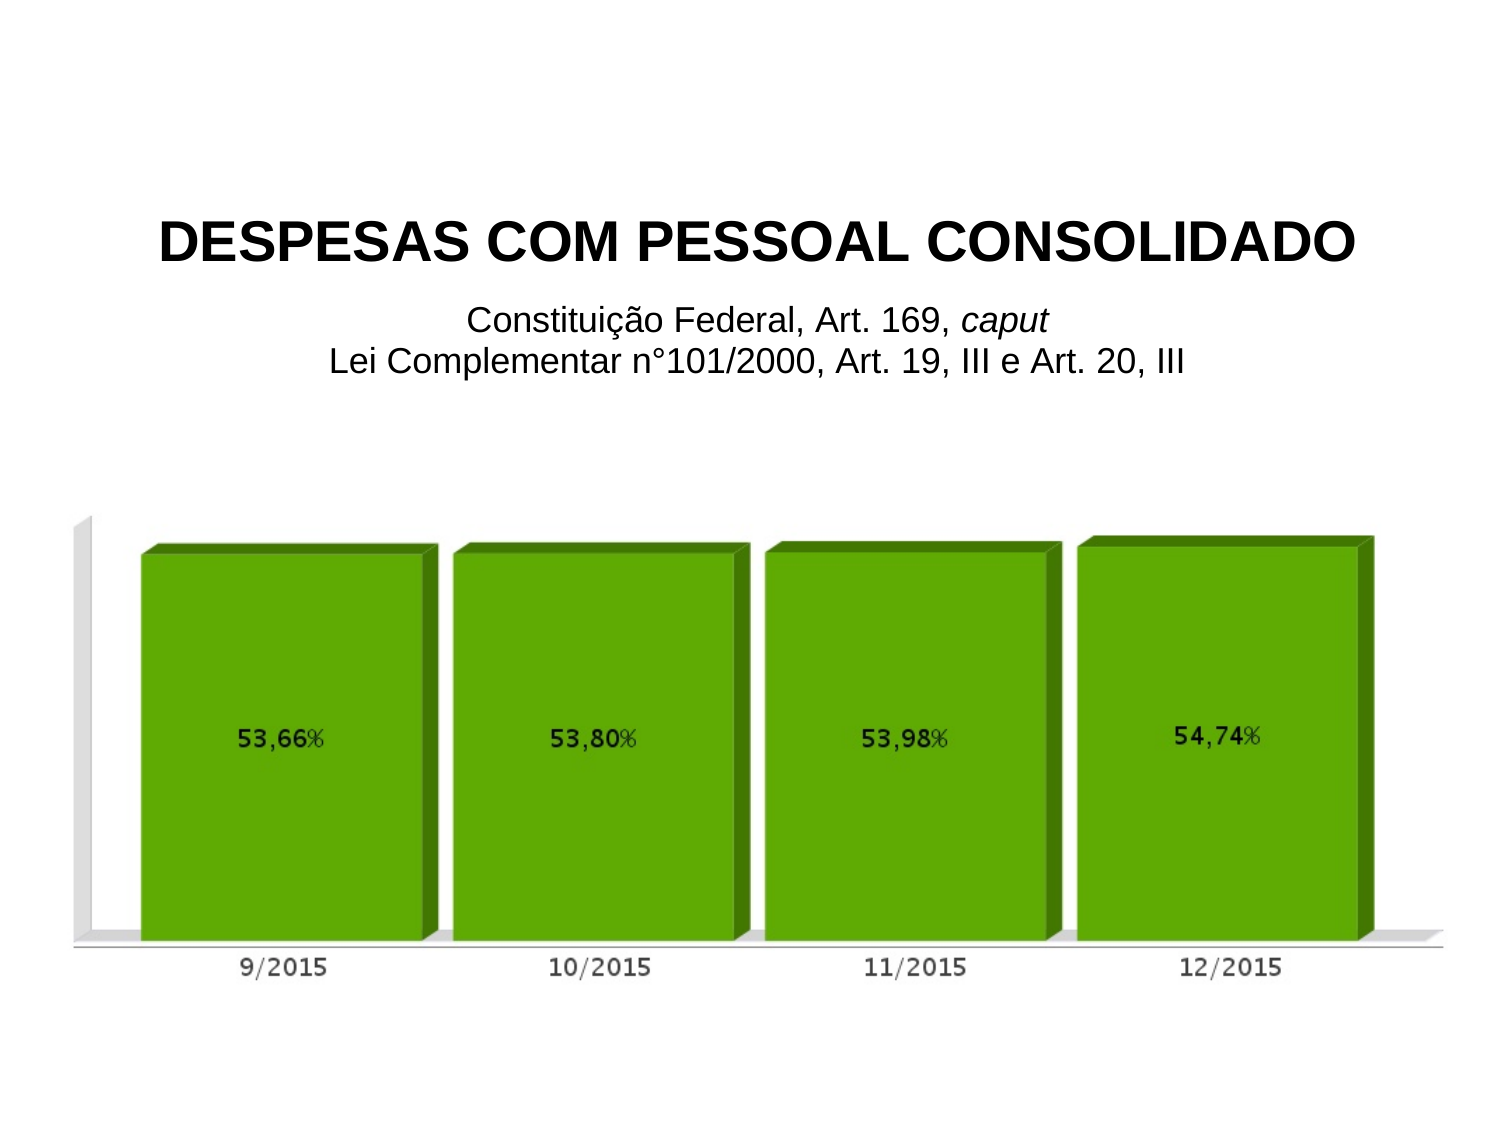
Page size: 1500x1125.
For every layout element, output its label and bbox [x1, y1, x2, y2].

picture [45, 207, 1472, 1013]
